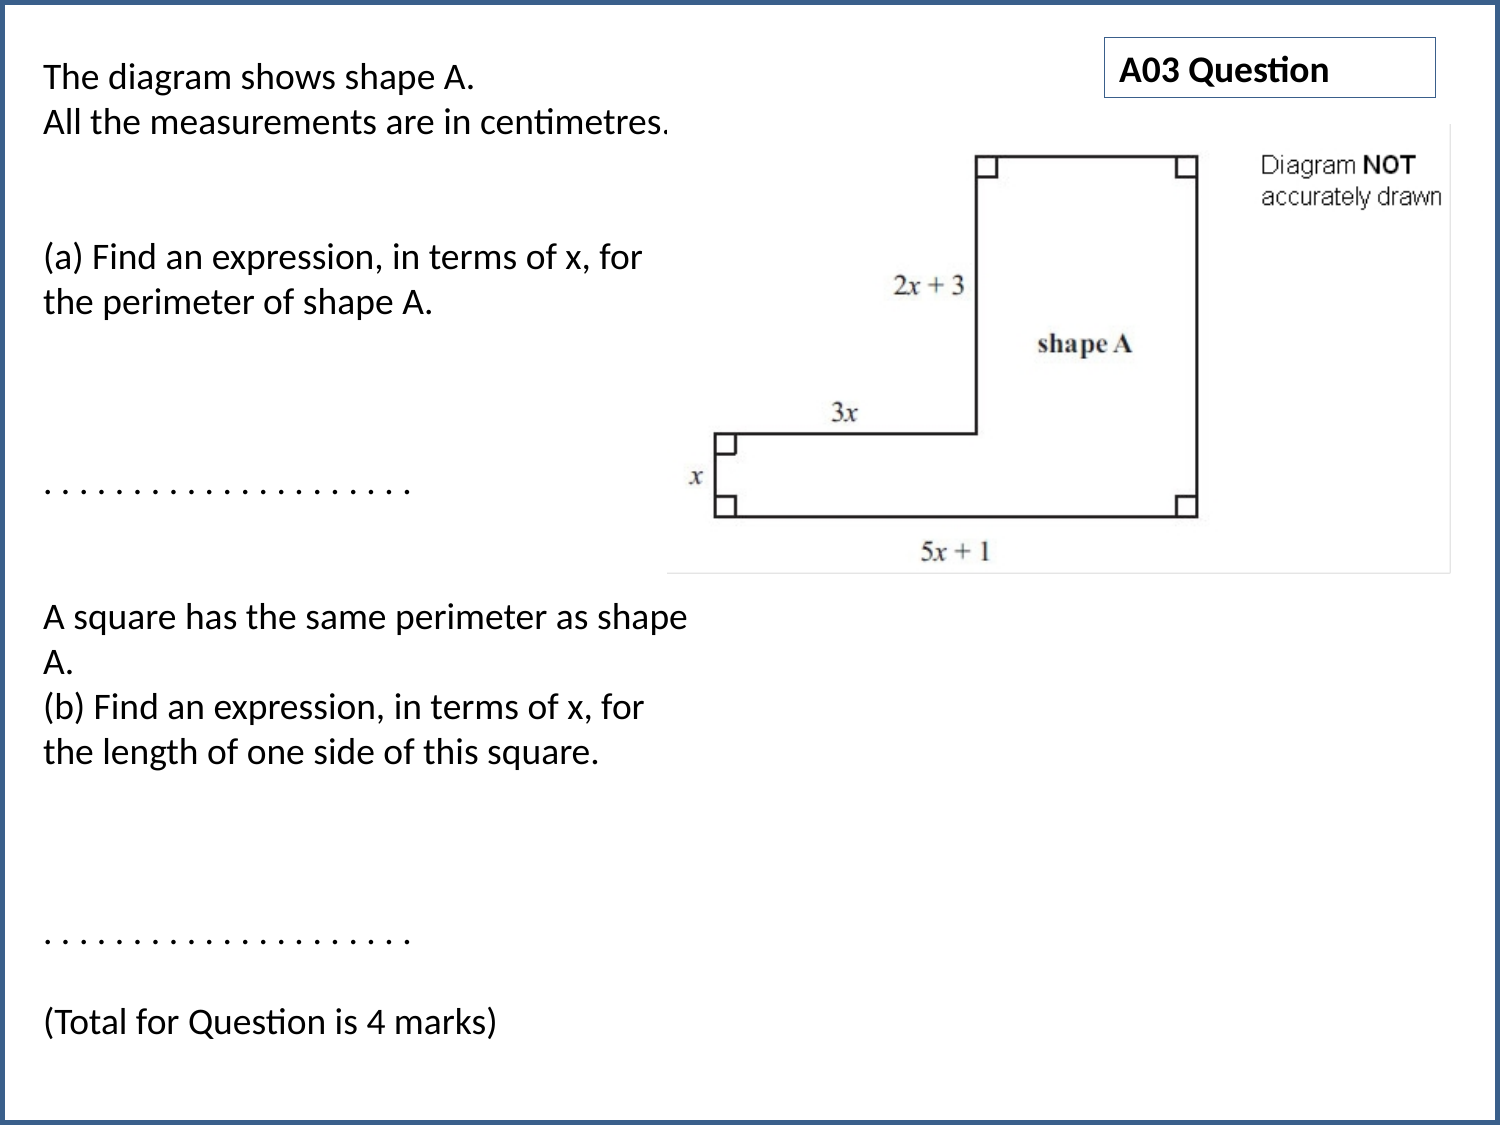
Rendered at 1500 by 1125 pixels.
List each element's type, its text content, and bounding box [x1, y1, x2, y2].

text_box The diagram shows shape A. All the measurements are in centimetres. (a) Find an expression, in terms of x, for the perimeter of shape A. . . . . . . . . . . . . . . . . . . . . . A square has the same perimeter as shape A. (b) Find an expression, in terms of x, for the length of one side of this square. . . . . . . . . . . . . . . . . . . . . . (Total for Question is 4 marks) [28, 44, 714, 1095]
text_box [0, 0, 1500, 1125]
text_box A03 Question [1104, 37, 1436, 98]
picture [666, 124, 1452, 575]
